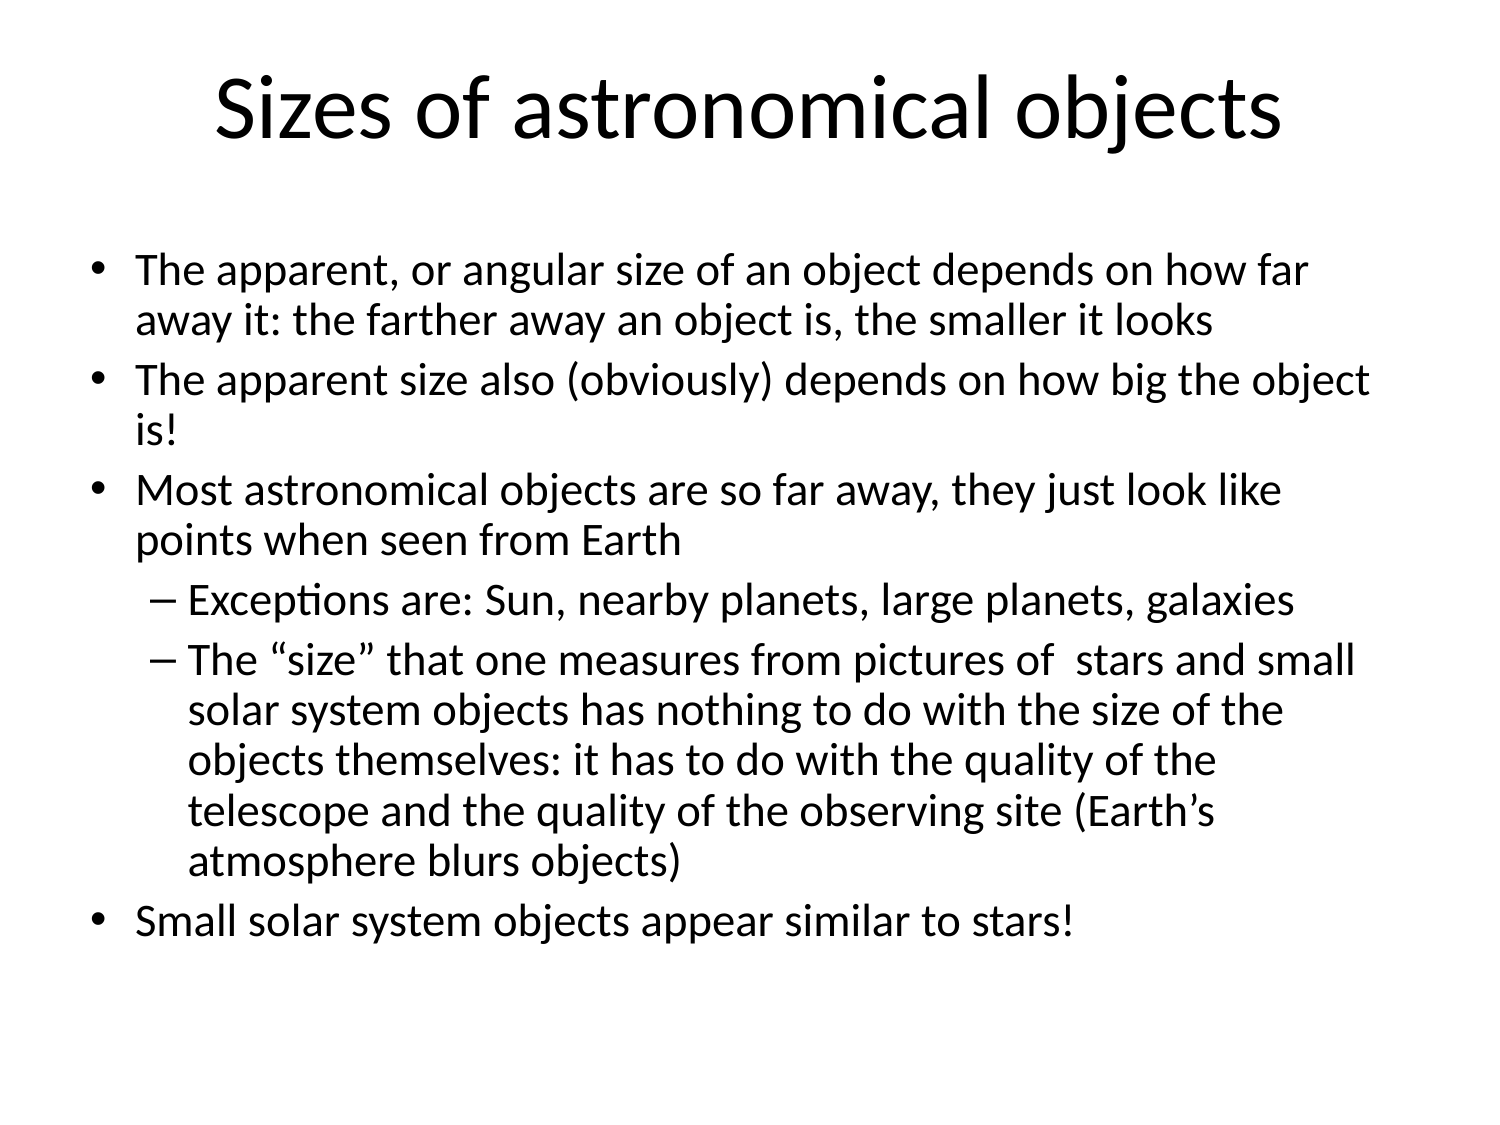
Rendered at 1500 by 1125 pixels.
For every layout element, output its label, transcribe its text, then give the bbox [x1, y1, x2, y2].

list The apparent, or angular size of an object depends on how far away it: the farther away an object is, the smaller it looks The apparent size also (obviously) depends on how big the object is! Most astronomical objects are so far away, they just look like points when seen from Earth Exceptions are: Sun, nearby planets, large planets, galaxies The “size” that one measures from pictures of stars and small solar system objects has nothing to do with the size of the objects themselves: it has to do with the quality of the telescope and the quality of the observing site (Earth’s atmosphere blurs objects) Small solar system objects appear similar to stars! [75, 172, 1425, 962]
title Sizes of astronomical objects [75, 8, 1425, 172]
